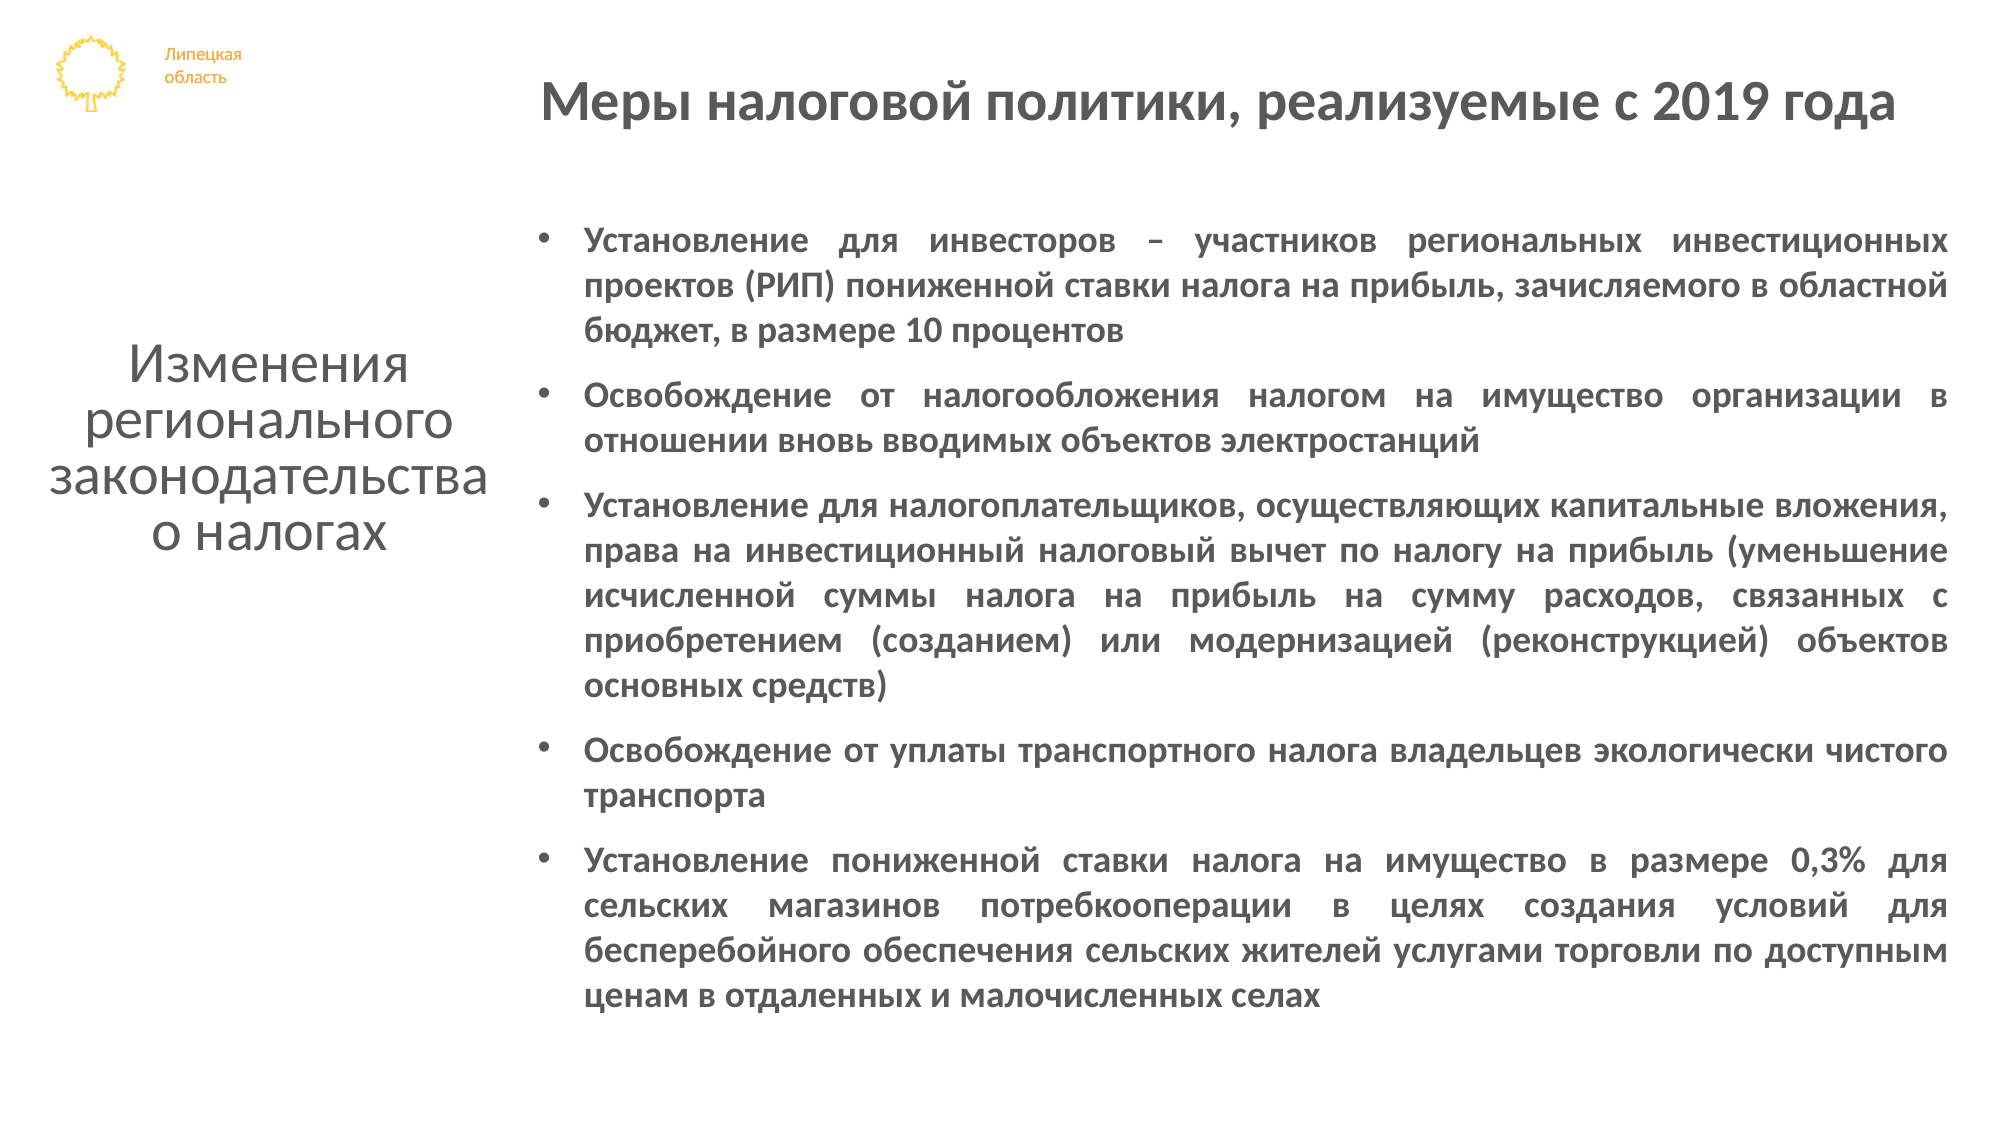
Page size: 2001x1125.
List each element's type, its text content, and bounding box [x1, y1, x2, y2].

text_box Установление для инвесторов – участников региональных инвестиционных проектов (РИП) пониженной ставки налога на прибыль, зачисляемого в областной бюджет, в размере 10 процентов Освобождение от налогообложения налогом на имущество организации в отношении вновь вводимых объектов электростанций Установление для налогоплательщиков, осуществляющих капитальные вложения, права на инвестиционный налоговый вычет по налогу на прибыль (уменьшение исчисленной суммы налога на прибыль на сумму расходов, связанных с приобретением (созданием) или модернизацией (реконструкцией) объектов основных средств) Освобождение от уплаты транспортного налога владельцев экологически чистого транспорта Установление пониженной ставки налога на имущество в размере 0,3% для сельских магазинов потребкооперации в целях создания условий для бесперебойного обеспечения сельских жителей услугами торговли по доступным ценам в отдаленных и малочисленных селах [526, 209, 1961, 1021]
text_box Изменения регионального законодательства о налогах [32, 332, 507, 568]
picture [53, 32, 128, 116]
title Меры налоговой политики, реализуемые с 2019 года [479, 37, 1959, 166]
